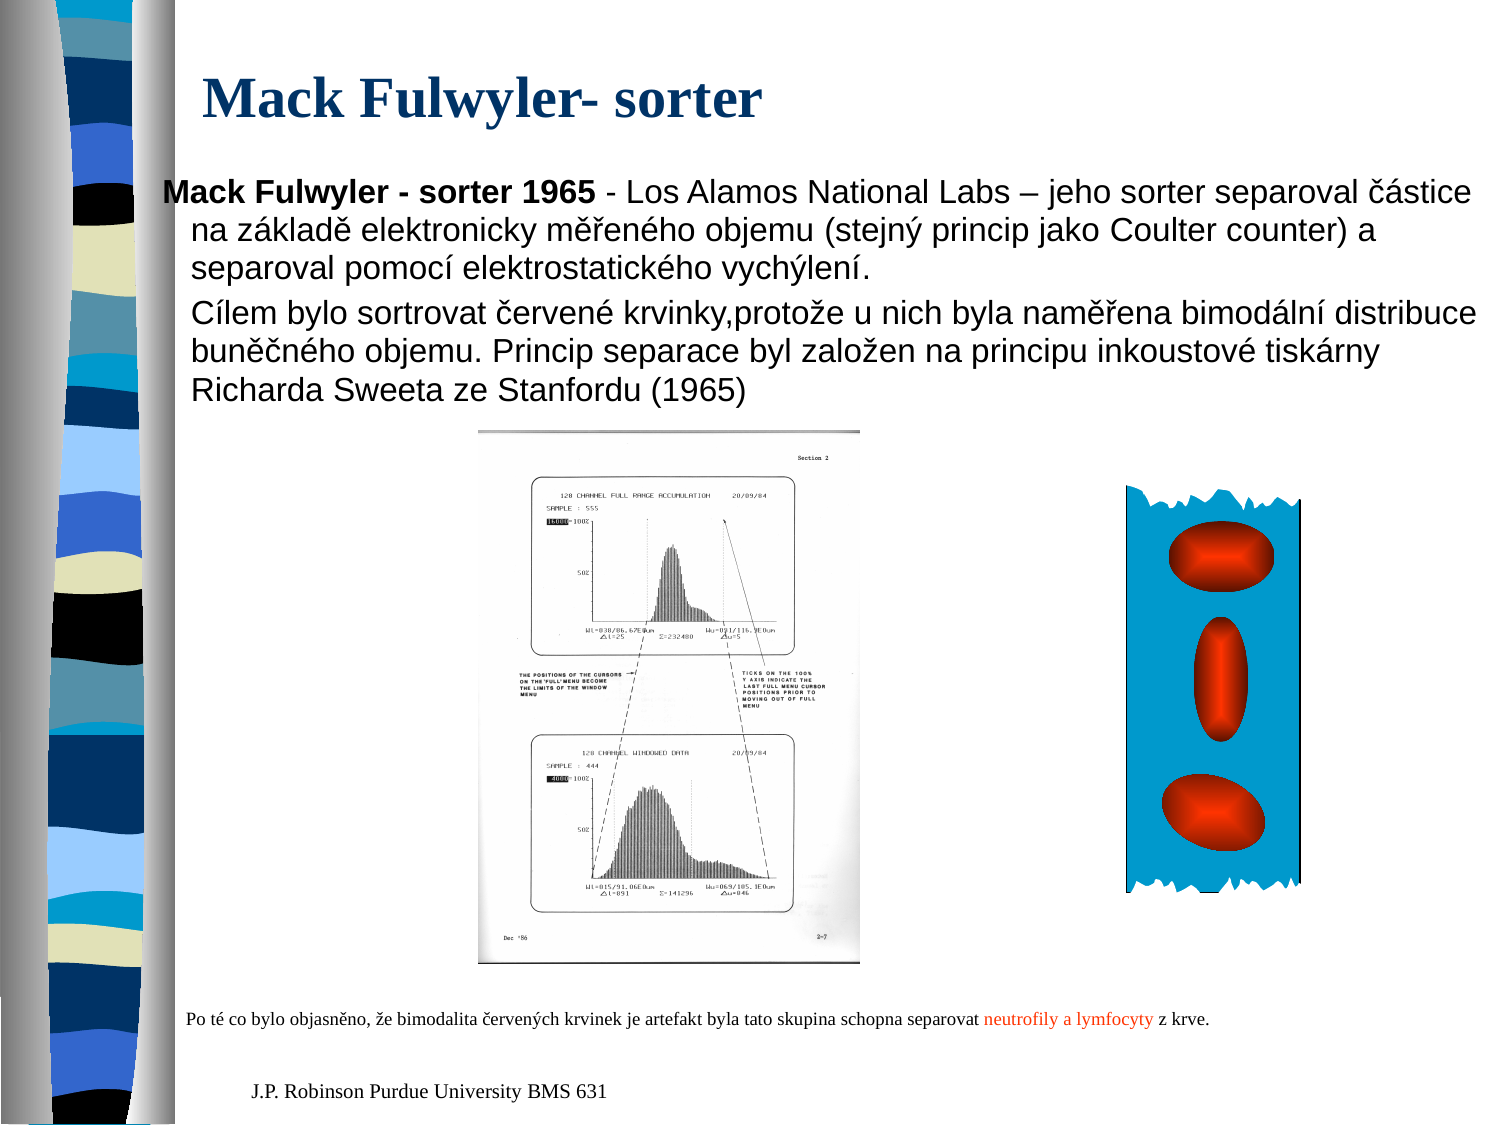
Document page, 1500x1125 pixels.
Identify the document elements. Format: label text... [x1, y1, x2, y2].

title Mack Fulwyler- sorter [187, 0, 1463, 165]
text_box Po té co bylo objasněno, že bimodalita červených krvinek je artefakt byla tato skupina schopna separovat neutrofily a lymfocyty z krve. [171, 999, 1322, 1037]
text_box J.P. Robinson Purdue University BMS 631 [236, 1070, 1064, 1111]
picture [478, 430, 861, 965]
list Mack Fulwyler - sorter 1965 - Los Alamos National Labs – jeho sorter separoval částice na základě elektronicky měřeného objemu (stejný princip jako Coulter counter) a separoval pomocí elektrostatického vychýlení. Cílem bylo sortrovat červené krvinky,protože u nich byla naměřena bimodální distribuce buněčného objemu. Princip separace byl založen na principu inkoustové tiskárny Richarda Sweeta ze Stanfordu (1965) [119, 165, 1500, 591]
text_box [1092, 467, 1330, 920]
